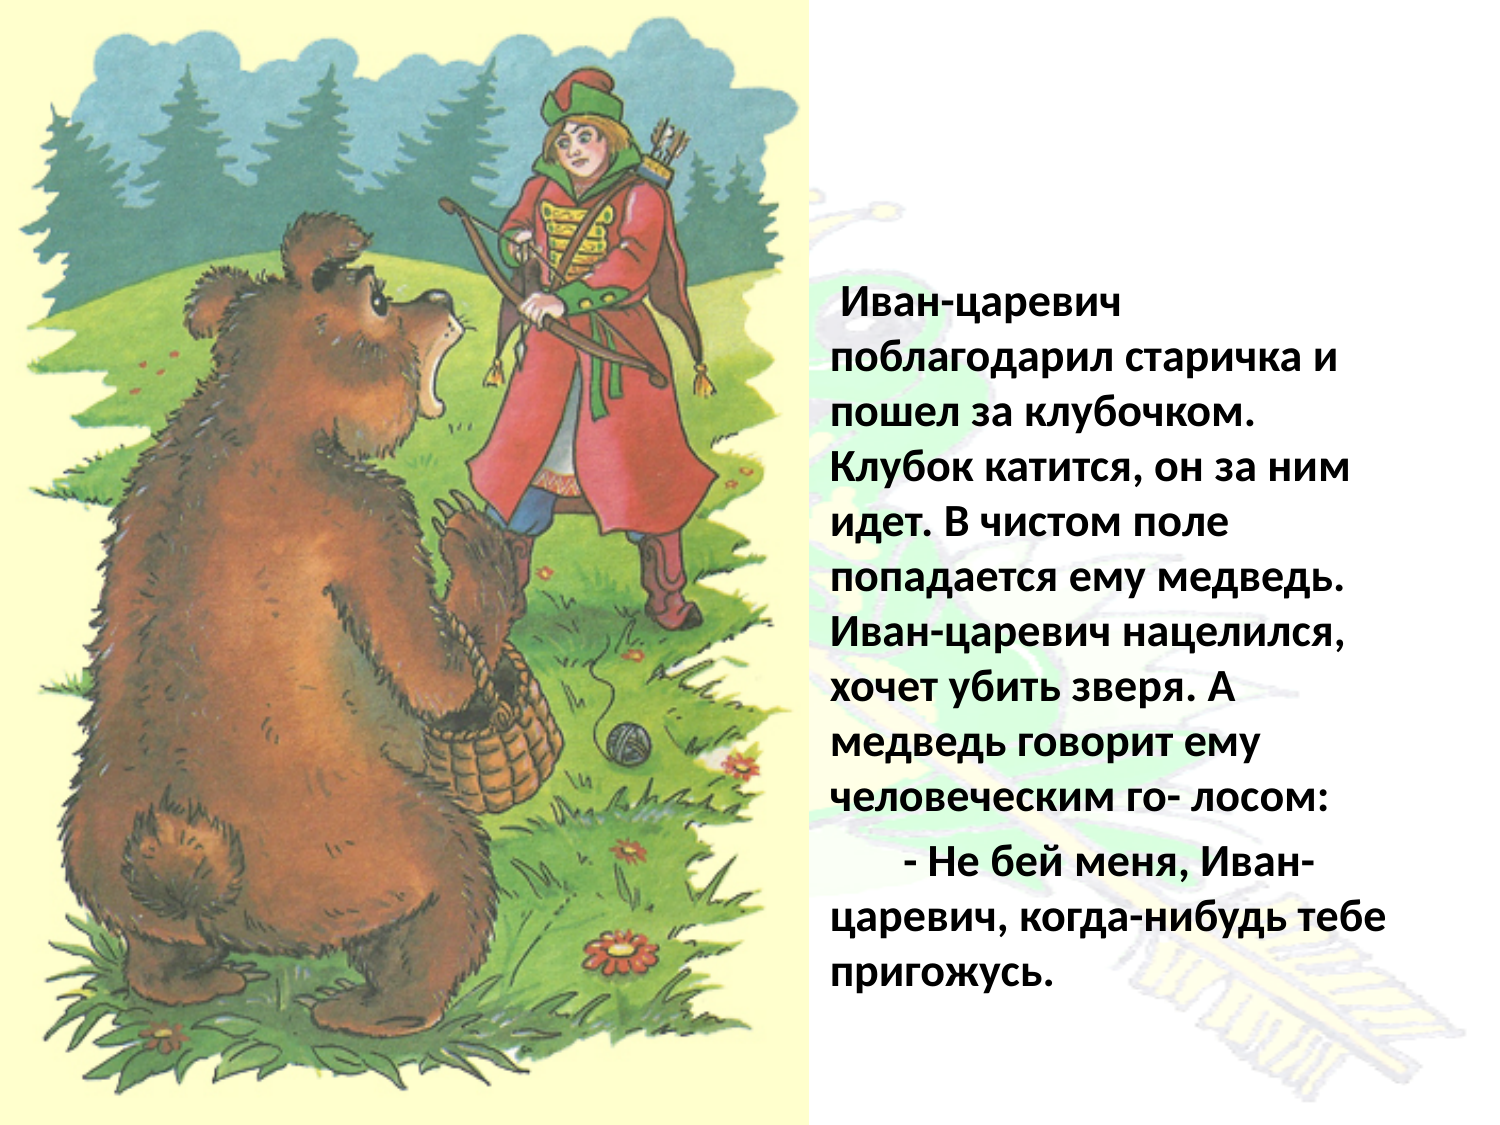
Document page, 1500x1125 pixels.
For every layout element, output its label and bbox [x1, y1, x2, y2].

list [0, 0, 810, 1125]
picture [810, 0, 1500, 1125]
